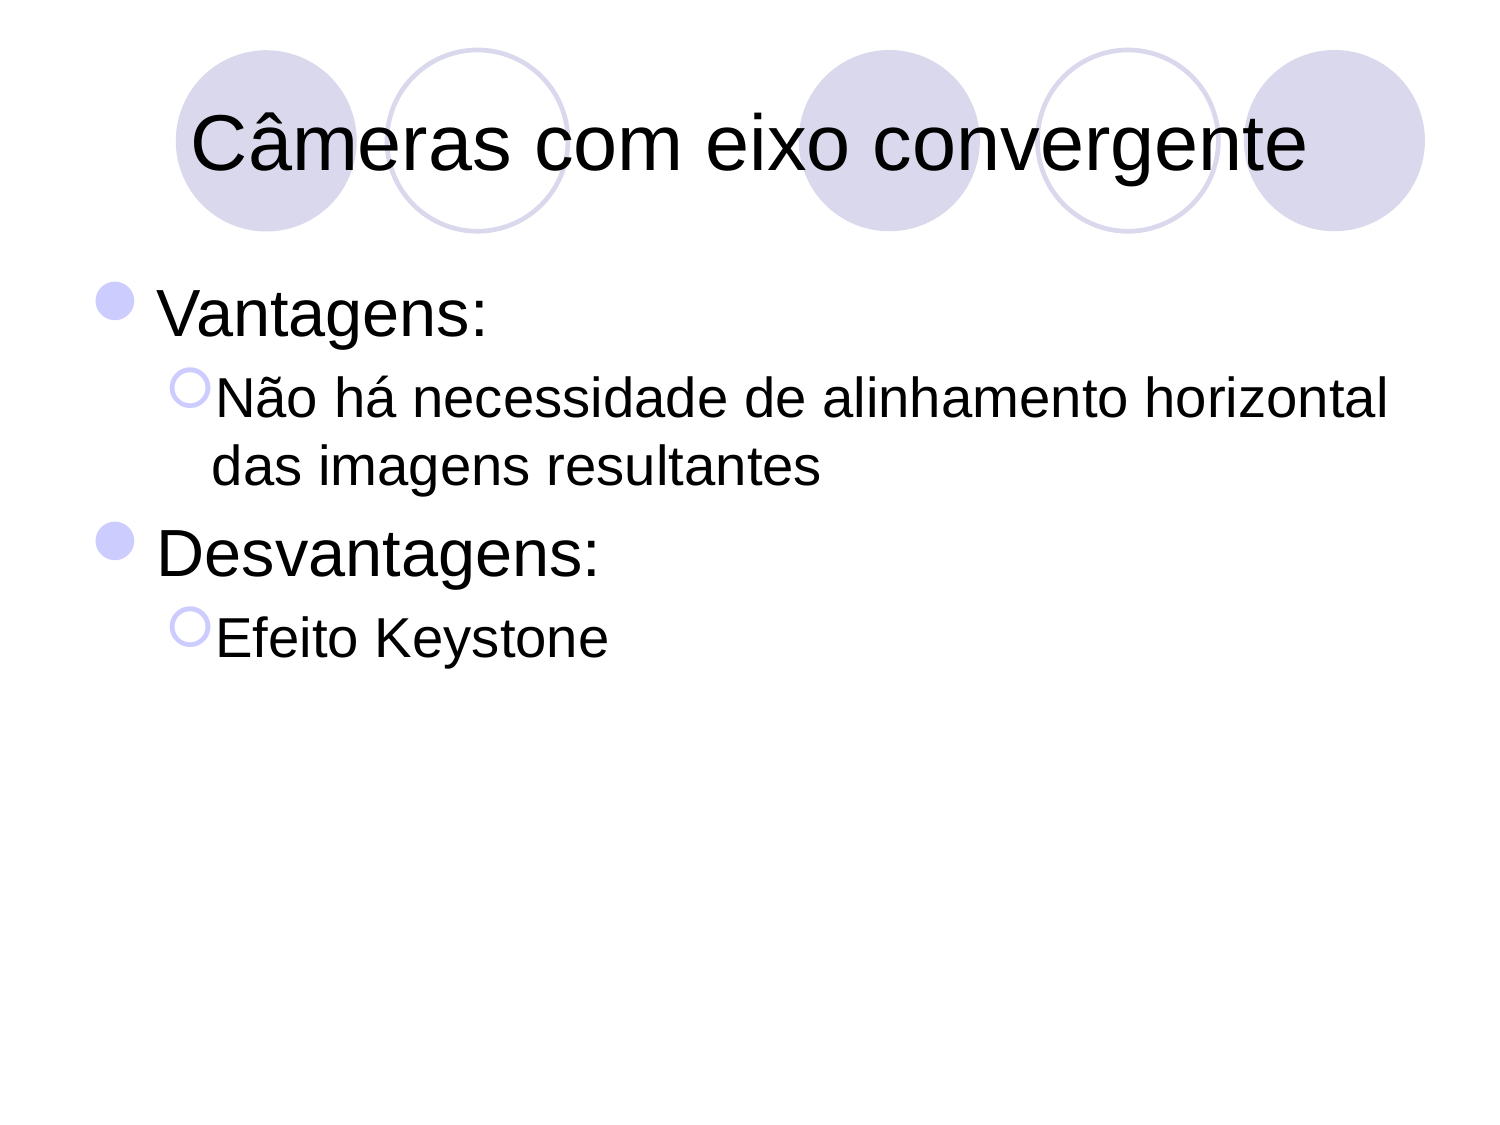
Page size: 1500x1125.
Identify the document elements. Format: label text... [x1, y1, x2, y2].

title Câmeras com eixo convergente [74, 44, 1426, 233]
list Vantagens: Não há necessidade de alinhamento horizontal das imagens resultantes Desvantagens: Efeito Keystone [74, 262, 1426, 1006]
